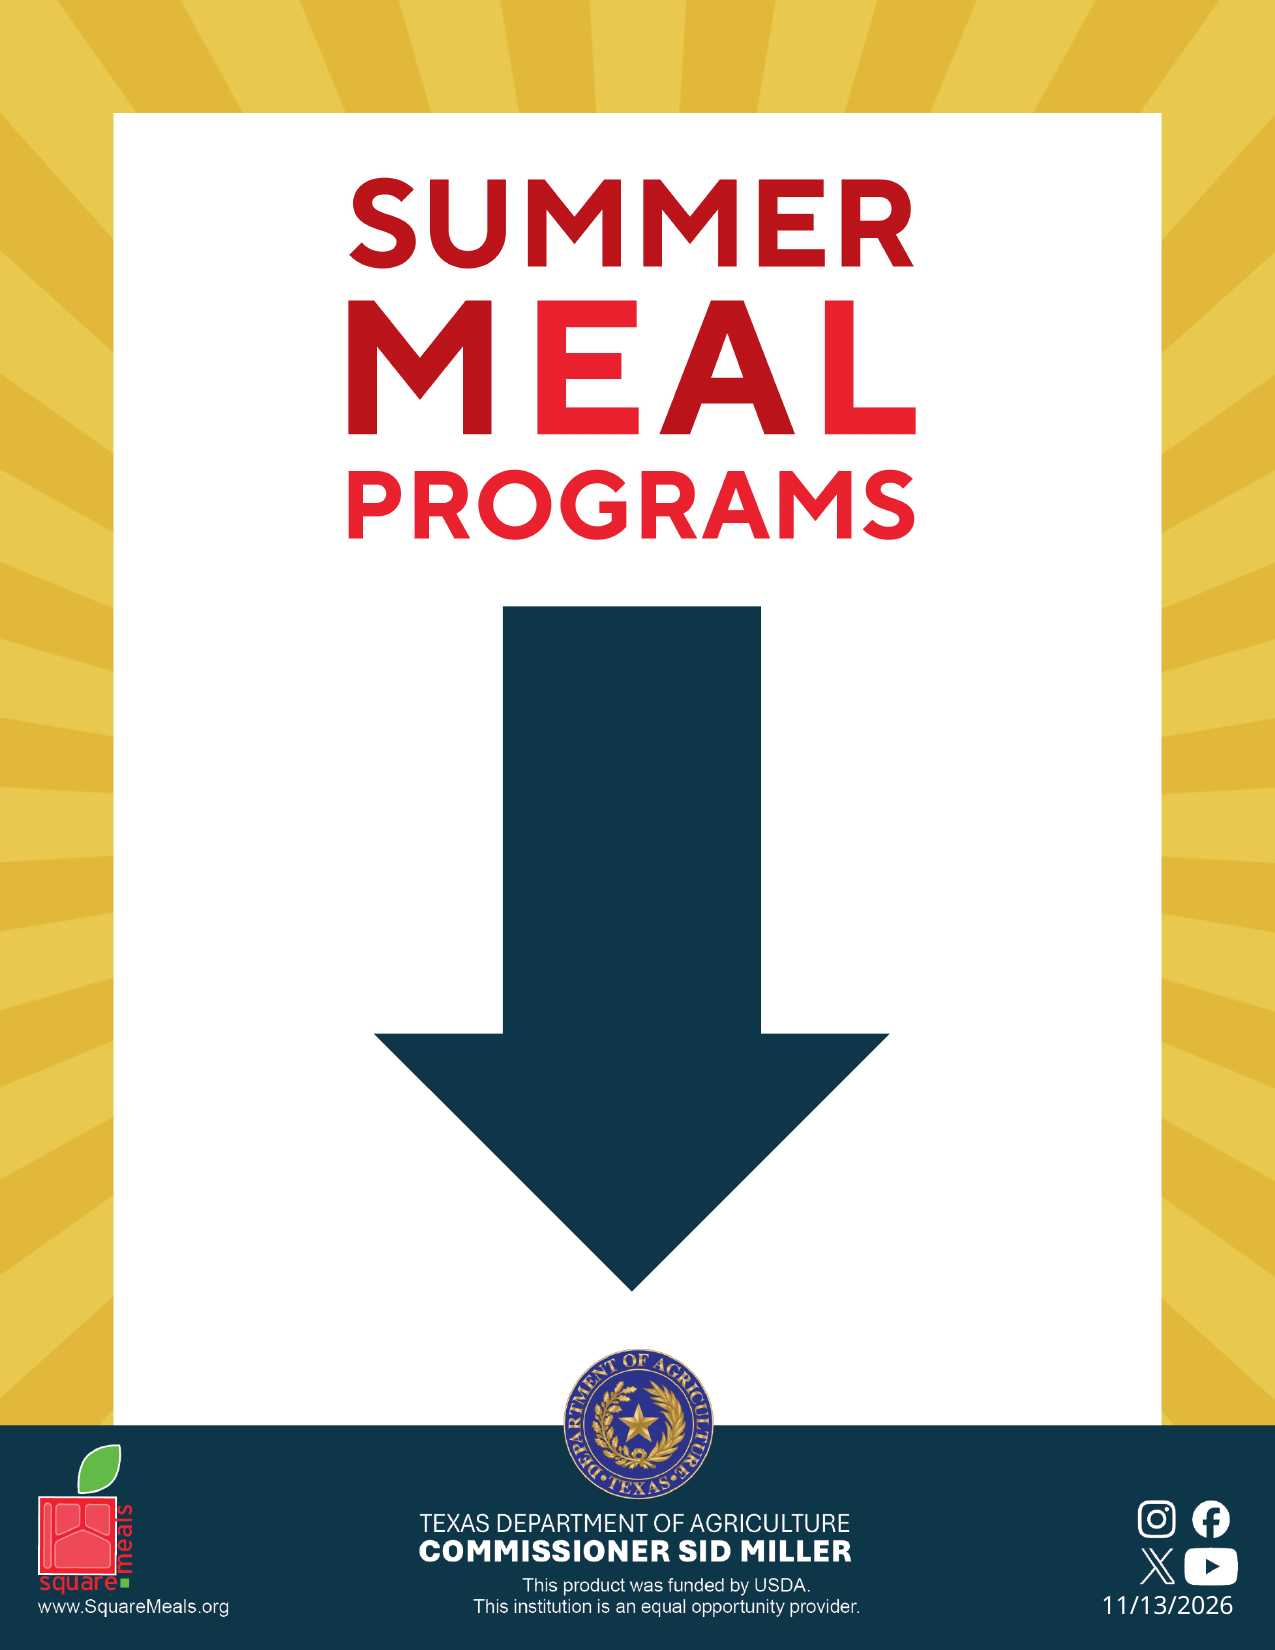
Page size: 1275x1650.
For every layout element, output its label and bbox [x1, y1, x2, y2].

picture [0, 0, 1275, 1650]
text_box [371, 634, 892, 1294]
slide_number [962, 1562, 1250, 1650]
